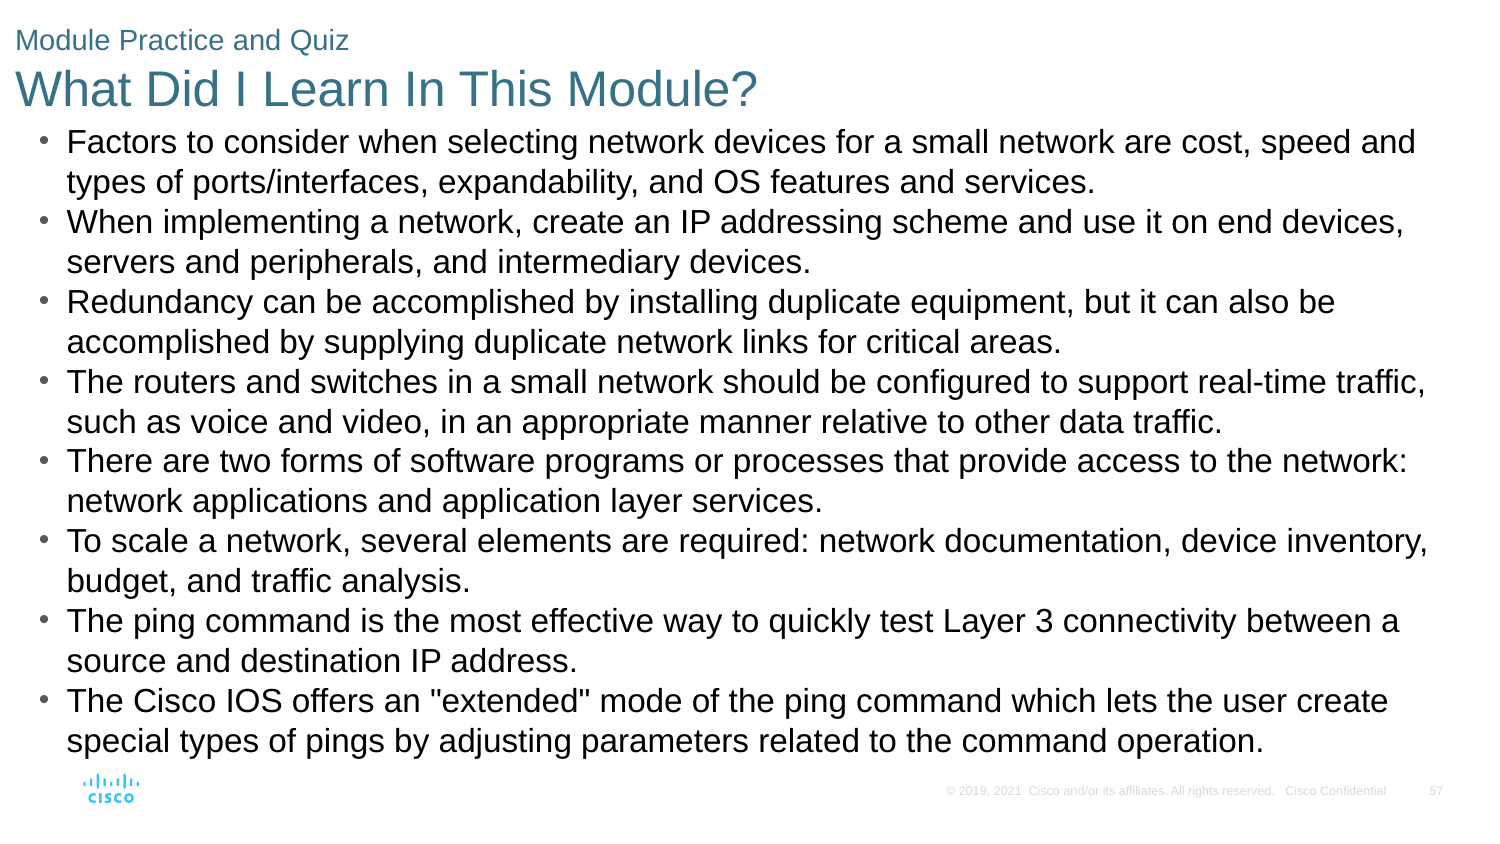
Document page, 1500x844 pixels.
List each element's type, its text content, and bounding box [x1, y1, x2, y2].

title Module Practice and Quiz What Did I Learn In This Module? [0, 6, 1500, 131]
list Factors to consider when selecting network devices for a small network are cost, speed and types of ports/interfaces, expandability, and OS features and services. When implementing a network, create an IP addressing scheme and use it on end devices, servers and peripherals, and intermediary devices. Redundancy can be accomplished by installing duplicate equipment, but it can also be accomplished by supplying duplicate network links for critical areas. The routers and switches in a small network should be configured to support real-time traffic, such as voice and video, in an appropriate manner relative to other data traffic. There are two forms of software programs or processes that provide access to the network: network applications and application layer services. To scale a network, several elements are required: network documentation, device inventory, budget, and traffic analysis. The ping command is the most effective way to quickly test Layer 3 connectivity between a source and destination IP address. The Cisco IOS offers an "extended" mode of the ping command which lets the user create special types of pings by adjusting parameters related to the command operation. [23, 112, 1477, 795]
